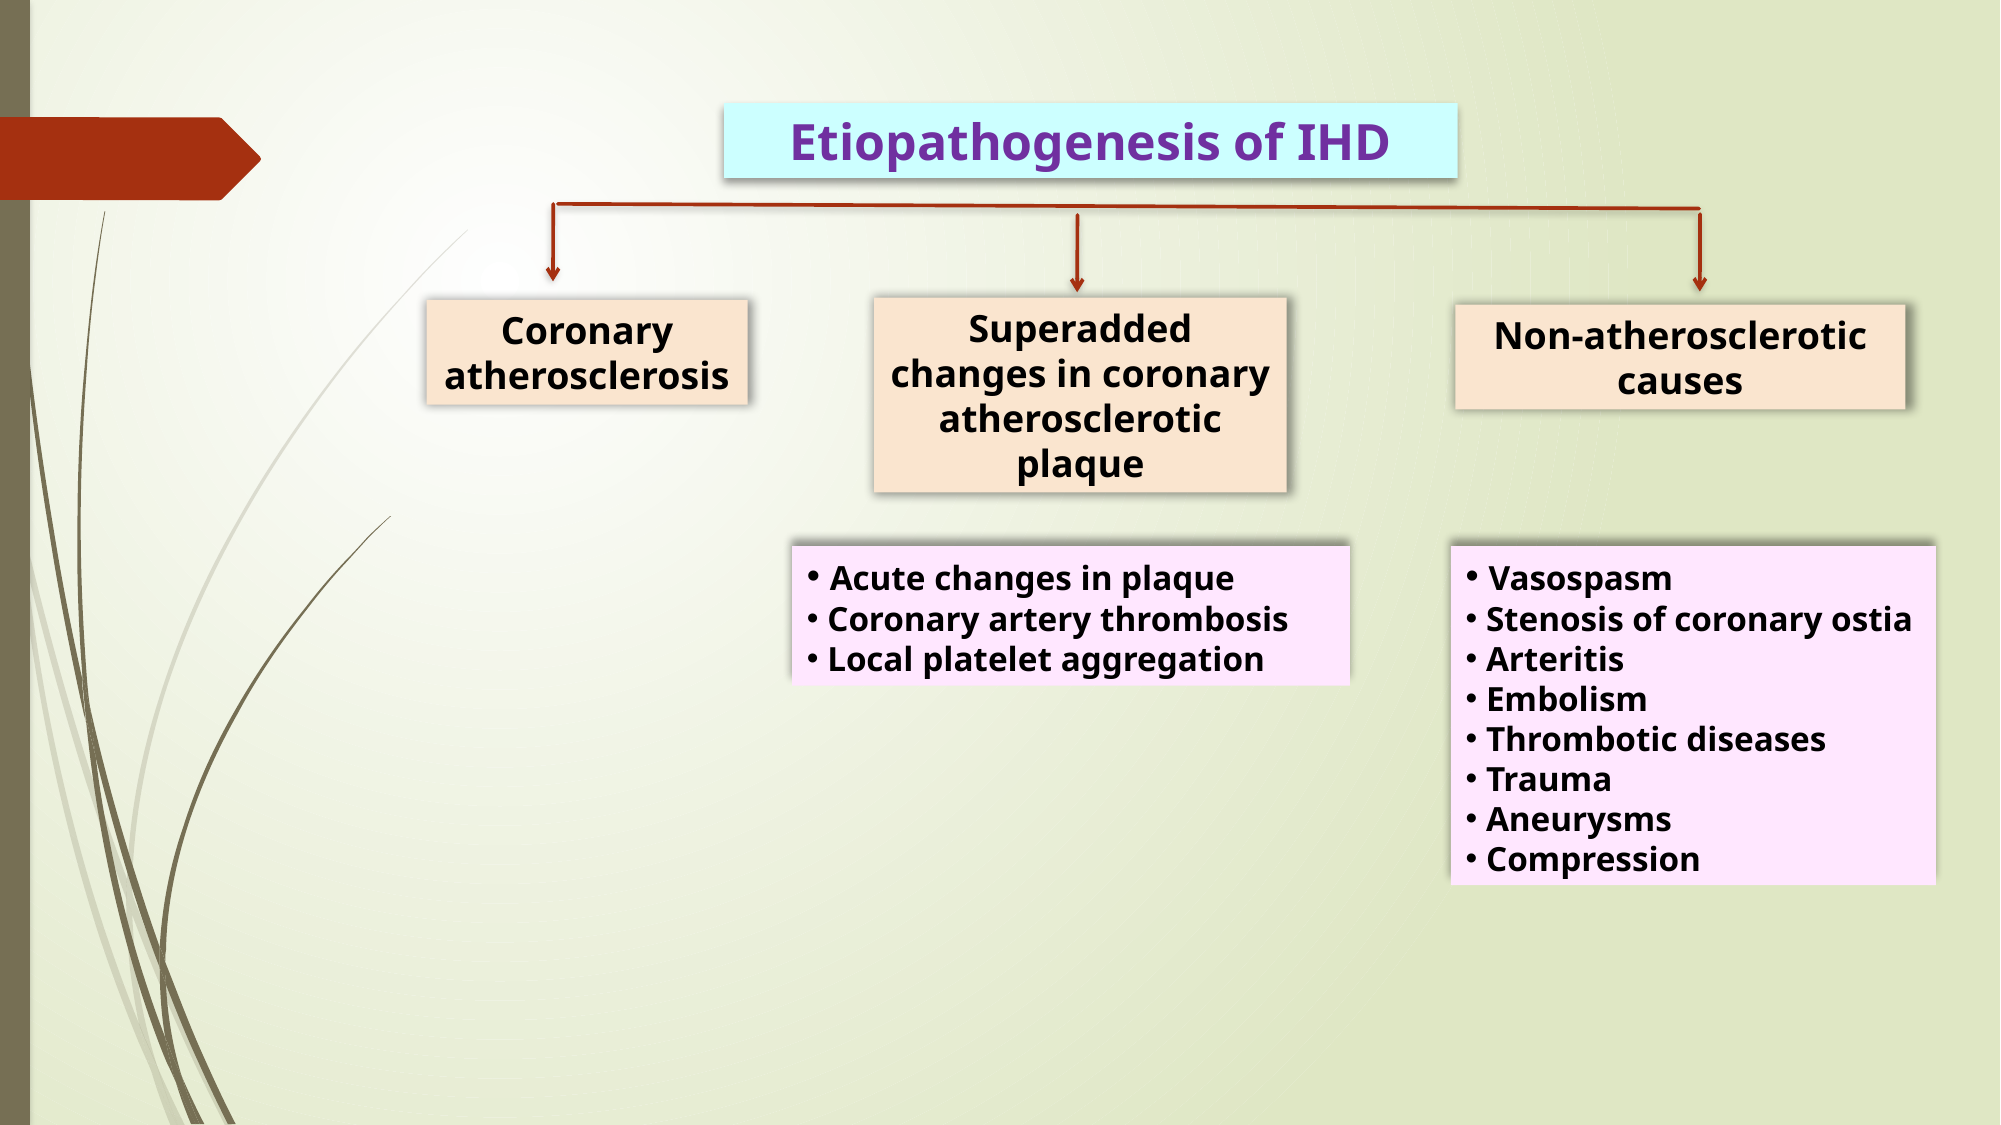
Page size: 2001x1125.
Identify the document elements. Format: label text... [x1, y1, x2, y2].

text_box Non-atherosclerotic causes [1455, 304, 1906, 410]
text_box Superadded changes in coronary atherosclerotic plaque [874, 297, 1287, 493]
text_box Acute changes in plaque Coronary artery thrombosis Local platelet aggregation [792, 546, 1350, 686]
text_box Vasospasm Stenosis of coronary ostia Arteritis Embolism Thrombotic diseases Trauma Aneurysms Compression [1450, 546, 1936, 886]
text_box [557, 203, 1700, 209]
text_box Etiopathogenesis of IHD [724, 103, 1458, 178]
text_box Coronary atherosclerosis [426, 299, 748, 405]
